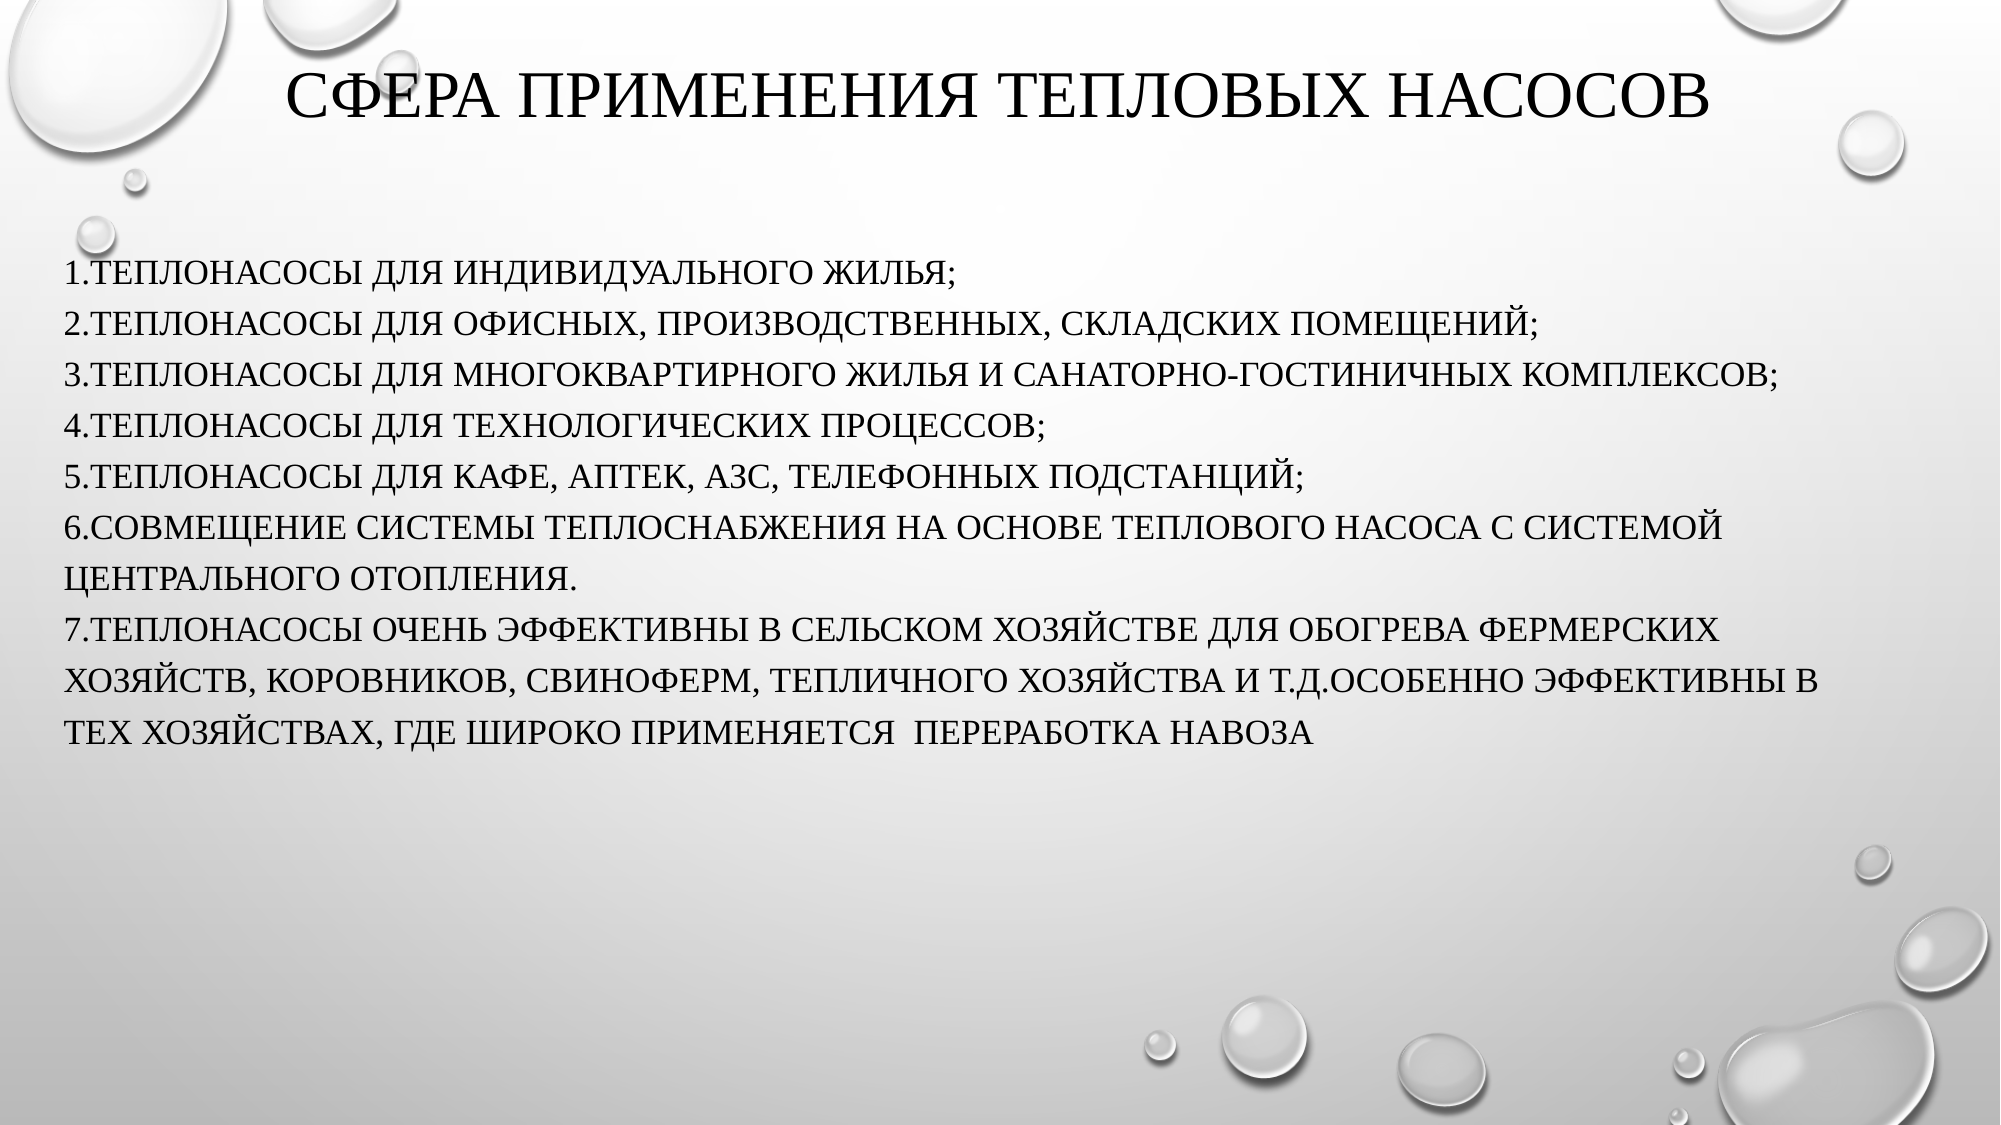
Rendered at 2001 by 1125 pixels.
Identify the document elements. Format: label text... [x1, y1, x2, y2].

picture [0, 0, 2000, 1125]
title Сфера применения тепловых насосов [32, 32, 1966, 159]
list 1.Теплонасосы для индивидуального жилья; 2.Теплонасосы для офисных, производственных, складских помещений; 3.Теплонасосы для многоквартирного жилья и санаторно-гостиничных комплексов; 4.Теплонасосы для технологических процессов; 5.Теплонасосы для кафе, аптек, АЗС, телефонных подстанций; 6.Совмещение системы теплоснабжения на основе теплового насоса с системой центрального отопления. 7.Теплонасосы очень эффективны в сельском хозяйстве для обогрева фермерских хозяйств, коровников, свиноферм, тепличного хозяйства и т.д.Особенно эффективны в тех хозяйствах, где широко применяется переработка навоза [48, 232, 1899, 1018]
